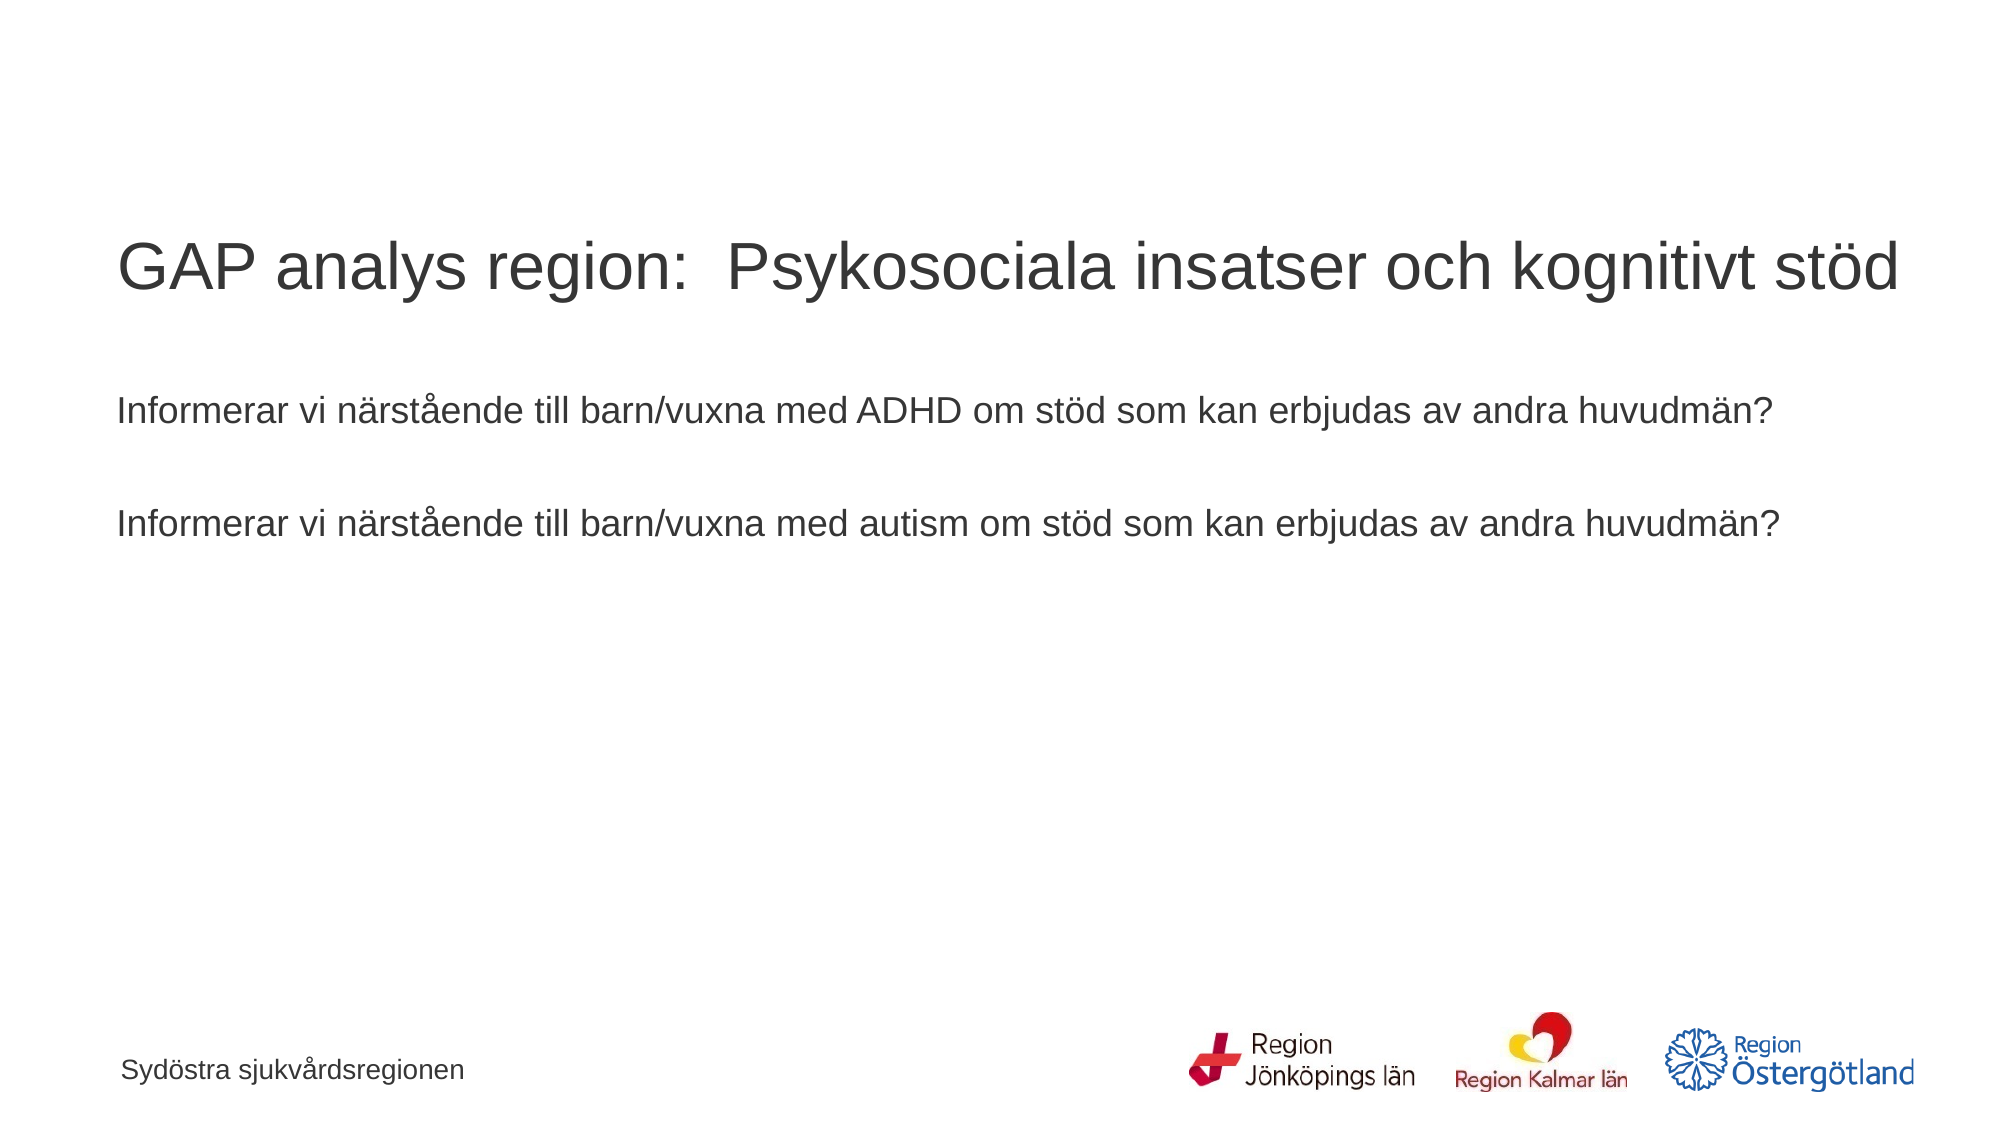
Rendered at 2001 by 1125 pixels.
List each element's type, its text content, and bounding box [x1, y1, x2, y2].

picture [1665, 1028, 1914, 1092]
title GAP analys region: Psykosociala insatser och kognitivt stöd [102, 168, 1955, 357]
list Informerar vi närstående till barn/vuxna med ADHD om stöd som kan erbjudas av andra huvudmän? Informerar vi närstående till barn/vuxna med autism om stöd som kan erbjudas av andra huvudmän? [101, 378, 1902, 993]
picture [1189, 1028, 1415, 1092]
picture [1456, 1012, 1627, 1092]
